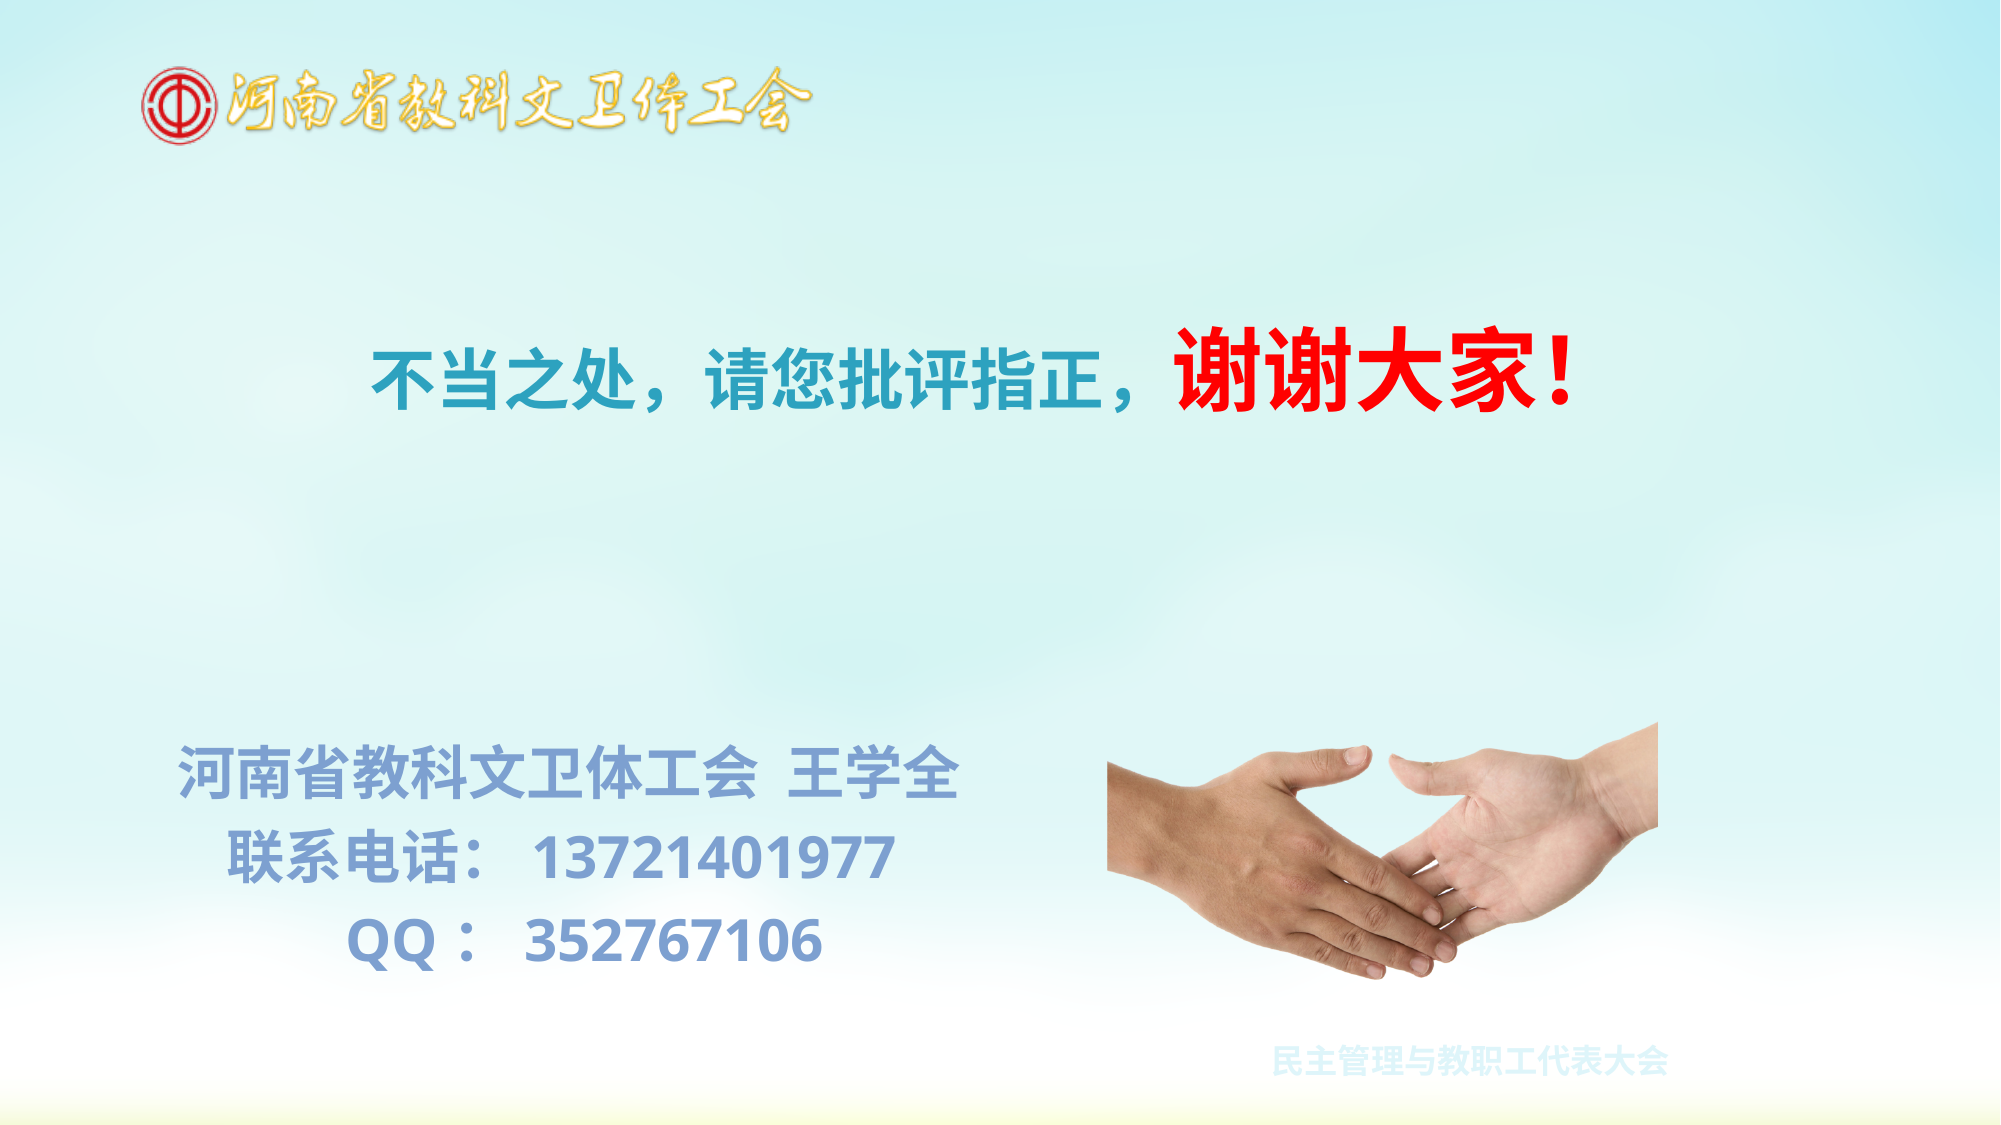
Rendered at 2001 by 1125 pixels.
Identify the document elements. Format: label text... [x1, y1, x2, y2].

picture [0, 0, 2001, 1125]
title 不当之处，请您批评指正，谢谢大家！ [137, 290, 1863, 461]
list 河南省教科文卫体工会 王学全 联系电话：13721401977 QQ：352767106 [137, 736, 1002, 980]
